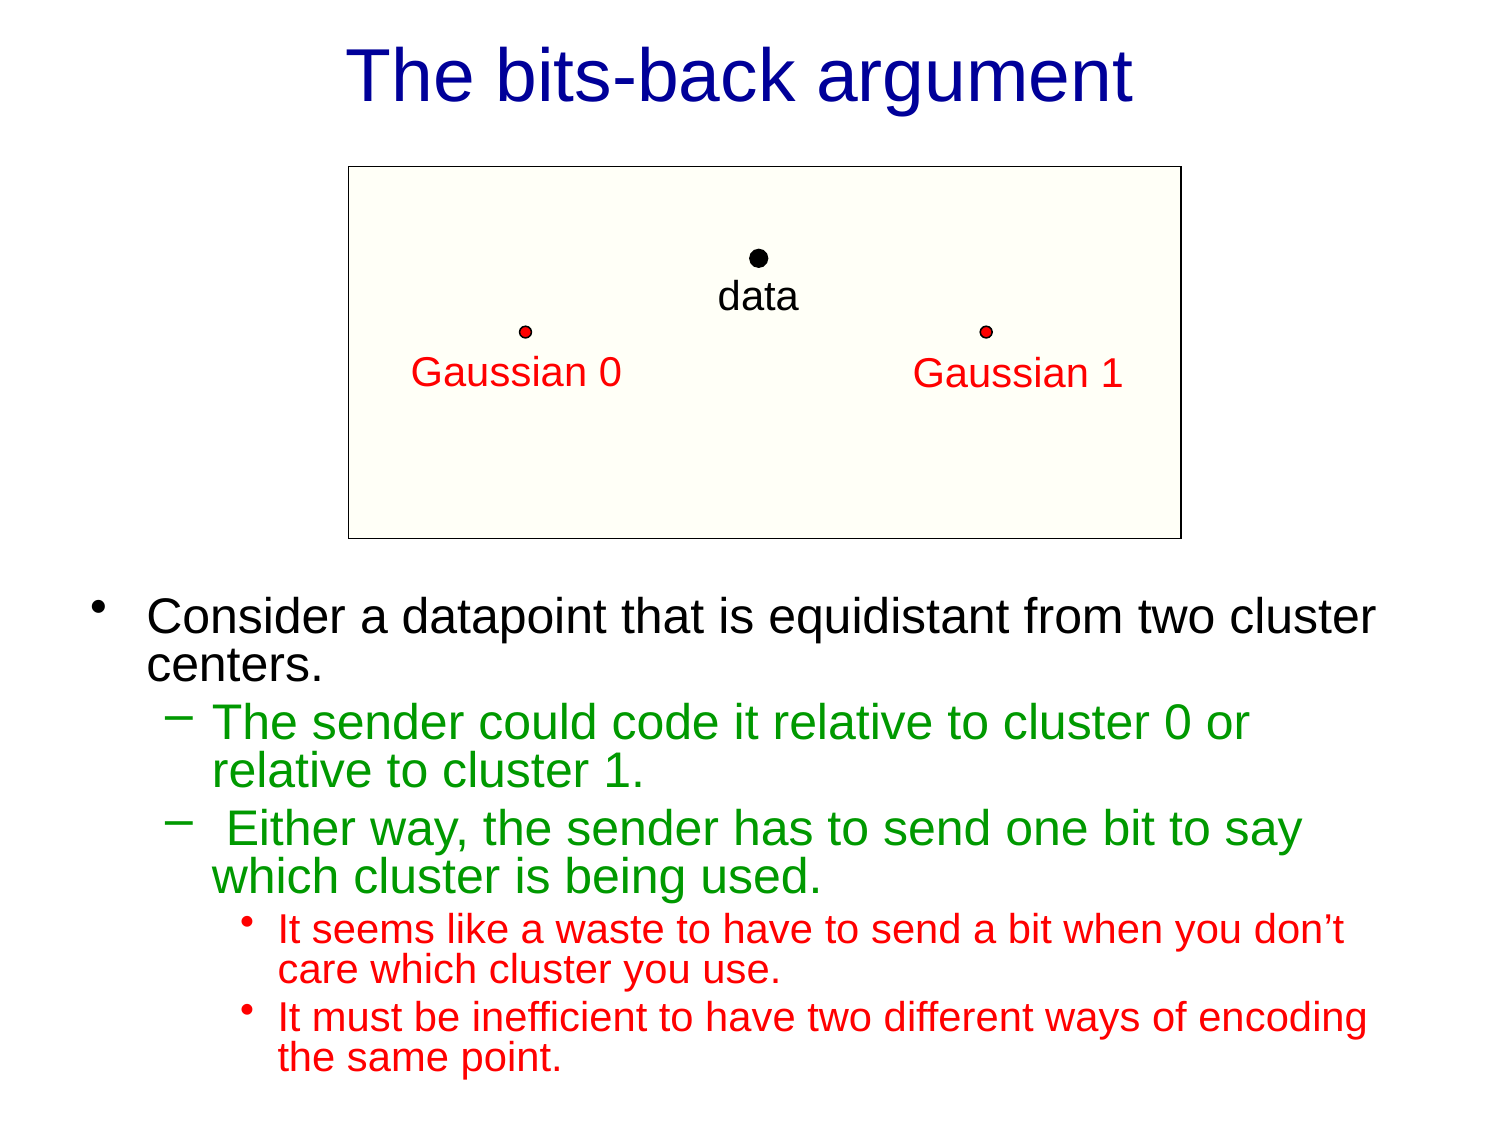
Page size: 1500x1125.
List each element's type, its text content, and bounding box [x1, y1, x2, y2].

text_box [348, 166, 1182, 539]
text_box [519, 326, 532, 337]
list Consider a datapoint that is equidistant from two cluster centers. The sender could code it relative to cluster 0 or relative to cluster 1. Either way, the sender has to send one bit to say which cluster is being used. It seems like a waste to have to send a bit when you don’t care which cluster you use. It must be inefficient to have two different ways of encoding the same point. [74, 343, 1426, 1125]
text_box Gaussian 0 [395, 337, 662, 403]
text_box data [702, 261, 816, 326]
text_box [749, 249, 768, 261]
text_box Gaussian 1 [897, 338, 1140, 403]
text_box [980, 326, 993, 338]
title The bits-back argument [74, 0, 1426, 166]
